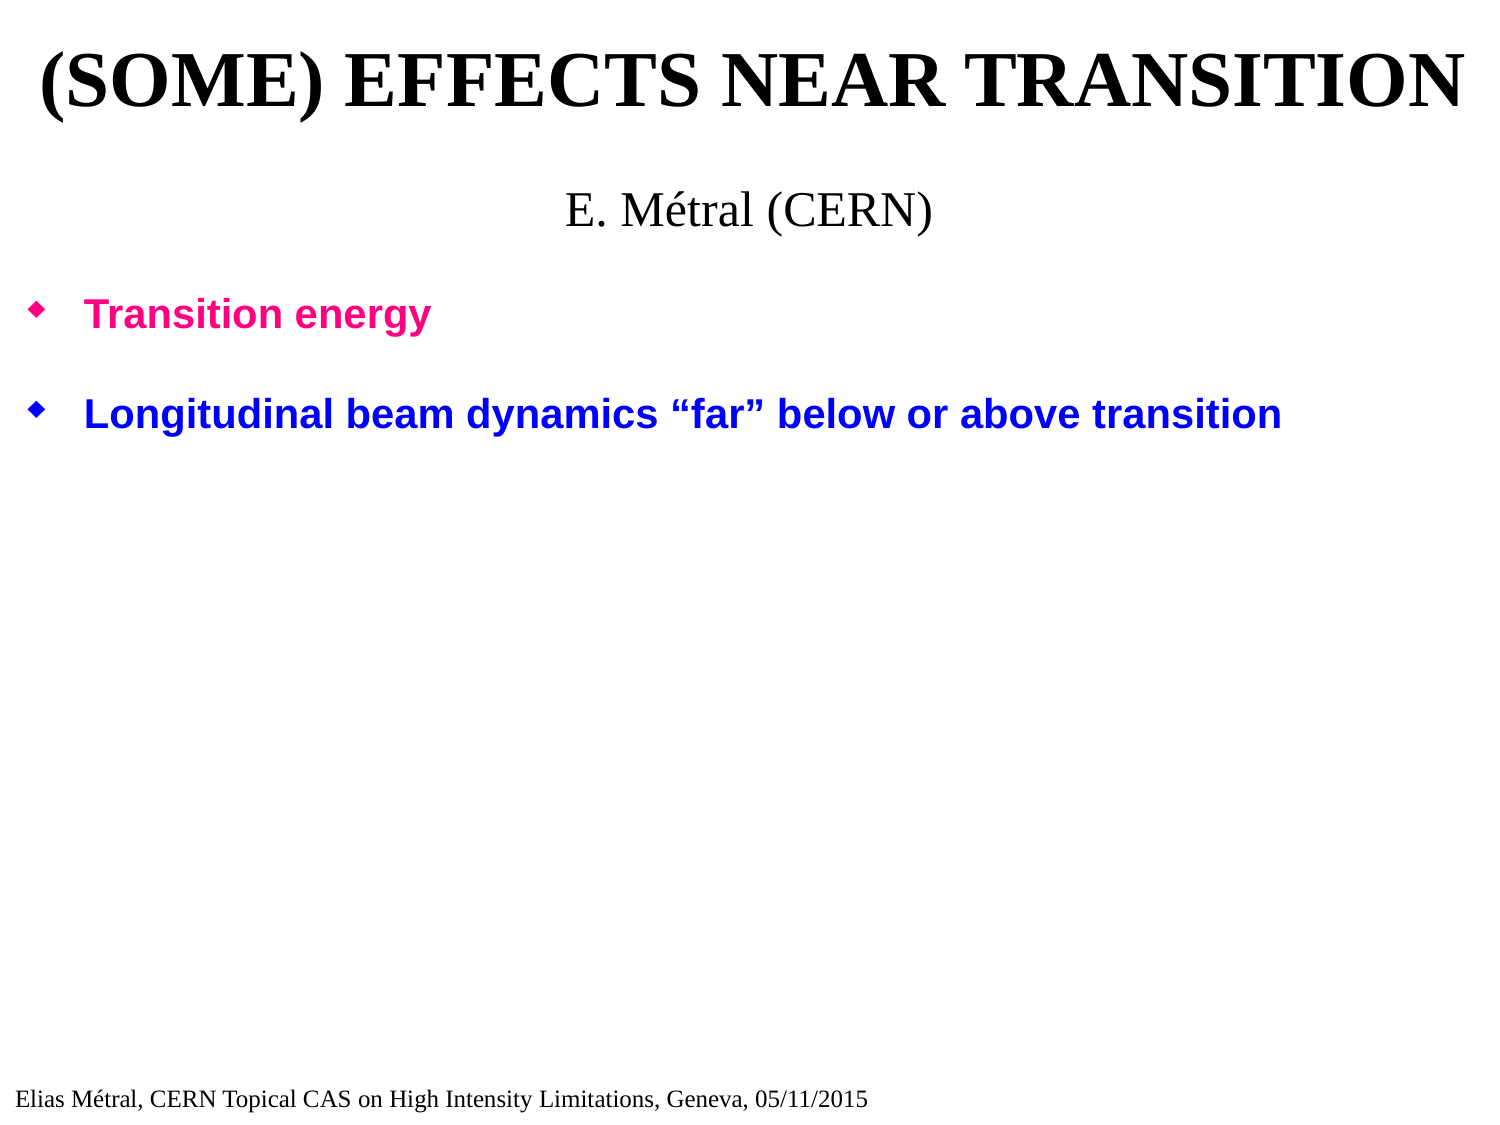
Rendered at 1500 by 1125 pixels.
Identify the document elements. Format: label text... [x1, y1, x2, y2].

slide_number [0, 1074, 1500, 1125]
title (SOME) EFFECTS NEAR TRANSITION [0, 24, 1500, 125]
text_box E. Métral (CERN) [549, 168, 963, 244]
text_box Transition energy Longitudinal beam dynamics “far” below or above transition [12, 278, 1463, 1059]
